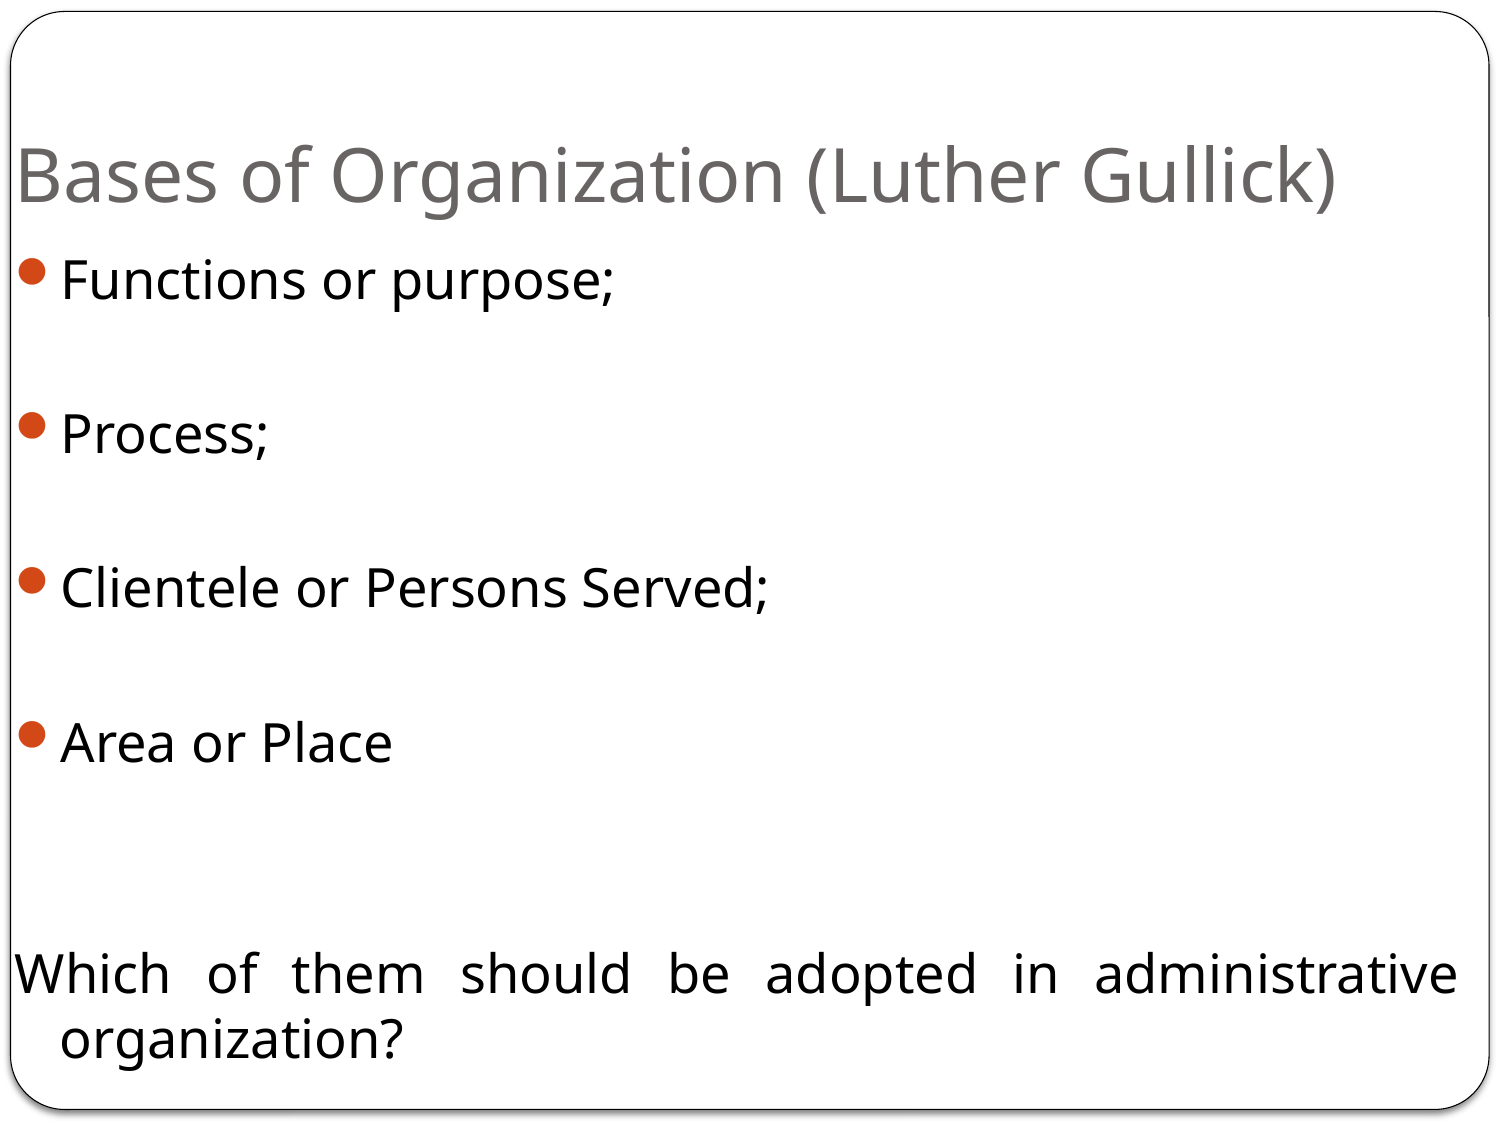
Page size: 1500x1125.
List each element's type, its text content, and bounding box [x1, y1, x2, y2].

title Bases of Organization (Luther Gullick) [0, 45, 1500, 233]
list Functions or purpose; Process; Clientele or Persons Served; Area or Place Which of them should be adopted in administrative organization? [0, 237, 1475, 1088]
